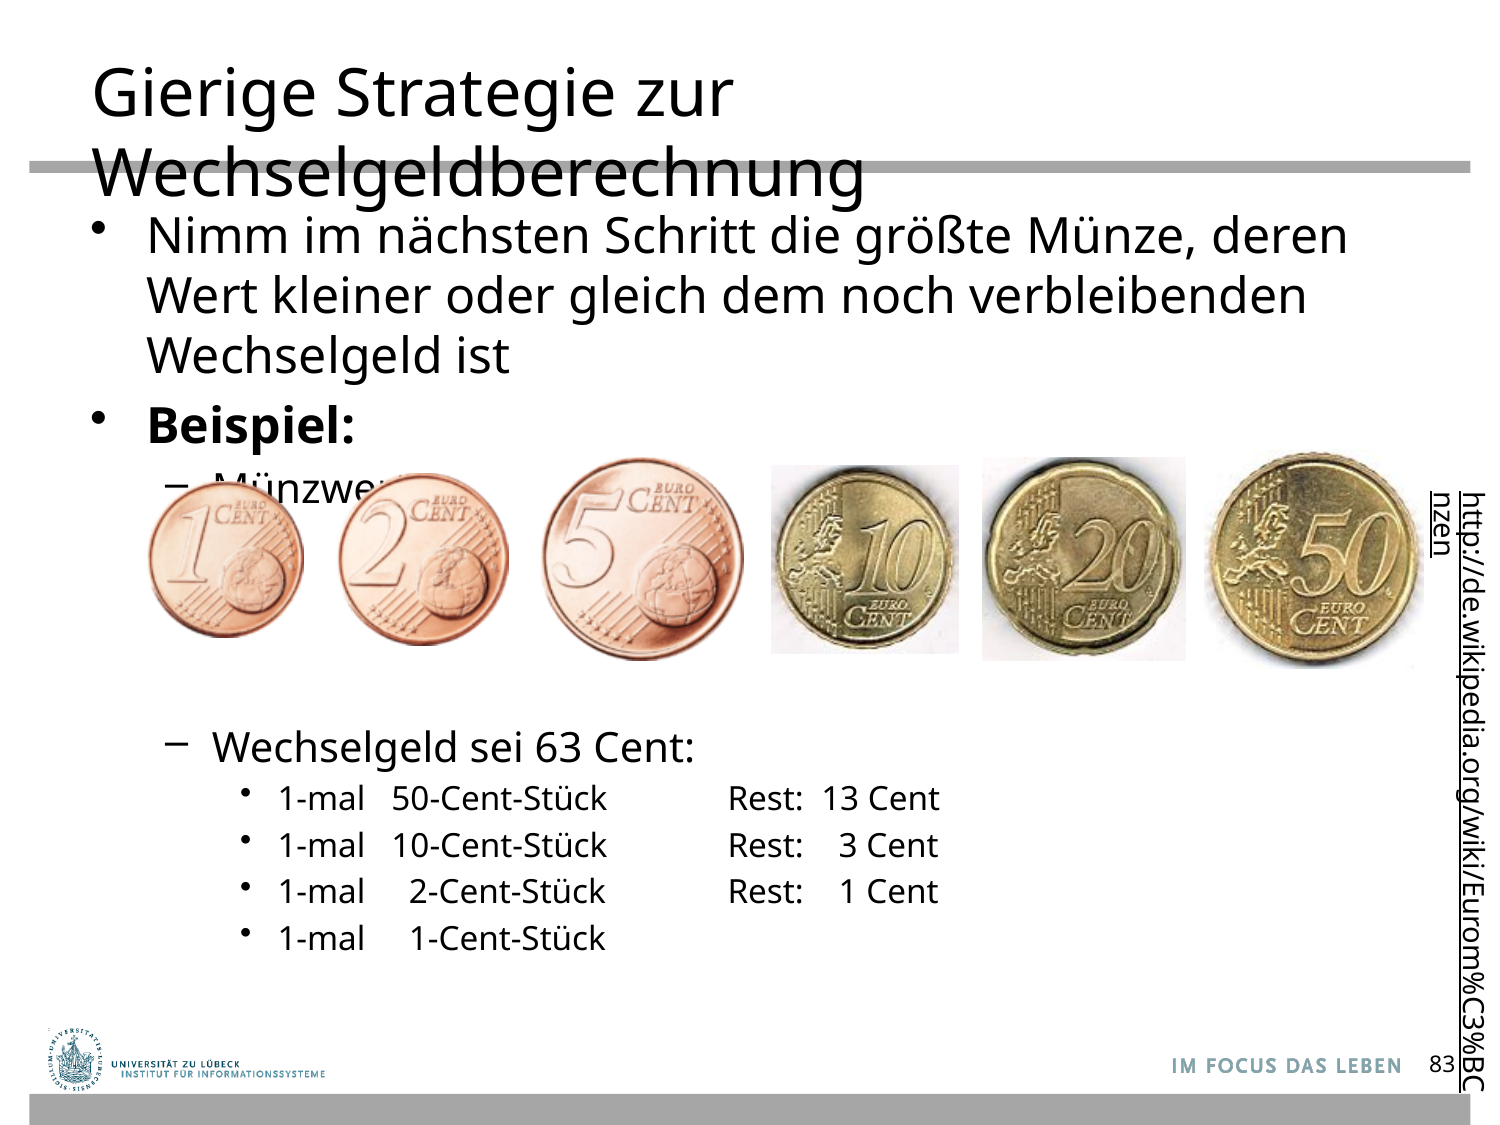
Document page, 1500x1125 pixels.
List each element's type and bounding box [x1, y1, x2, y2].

text_box [1410, 476, 1500, 1118]
title [76, 42, 1427, 126]
picture [147, 480, 304, 638]
list [75, 196, 1425, 1012]
picture [1173, 1058, 1305, 1073]
picture [336, 473, 509, 646]
picture [540, 457, 744, 662]
picture [771, 465, 960, 654]
slide_number [1305, 1050, 1471, 1083]
picture [982, 457, 1186, 662]
picture [1204, 449, 1424, 669]
